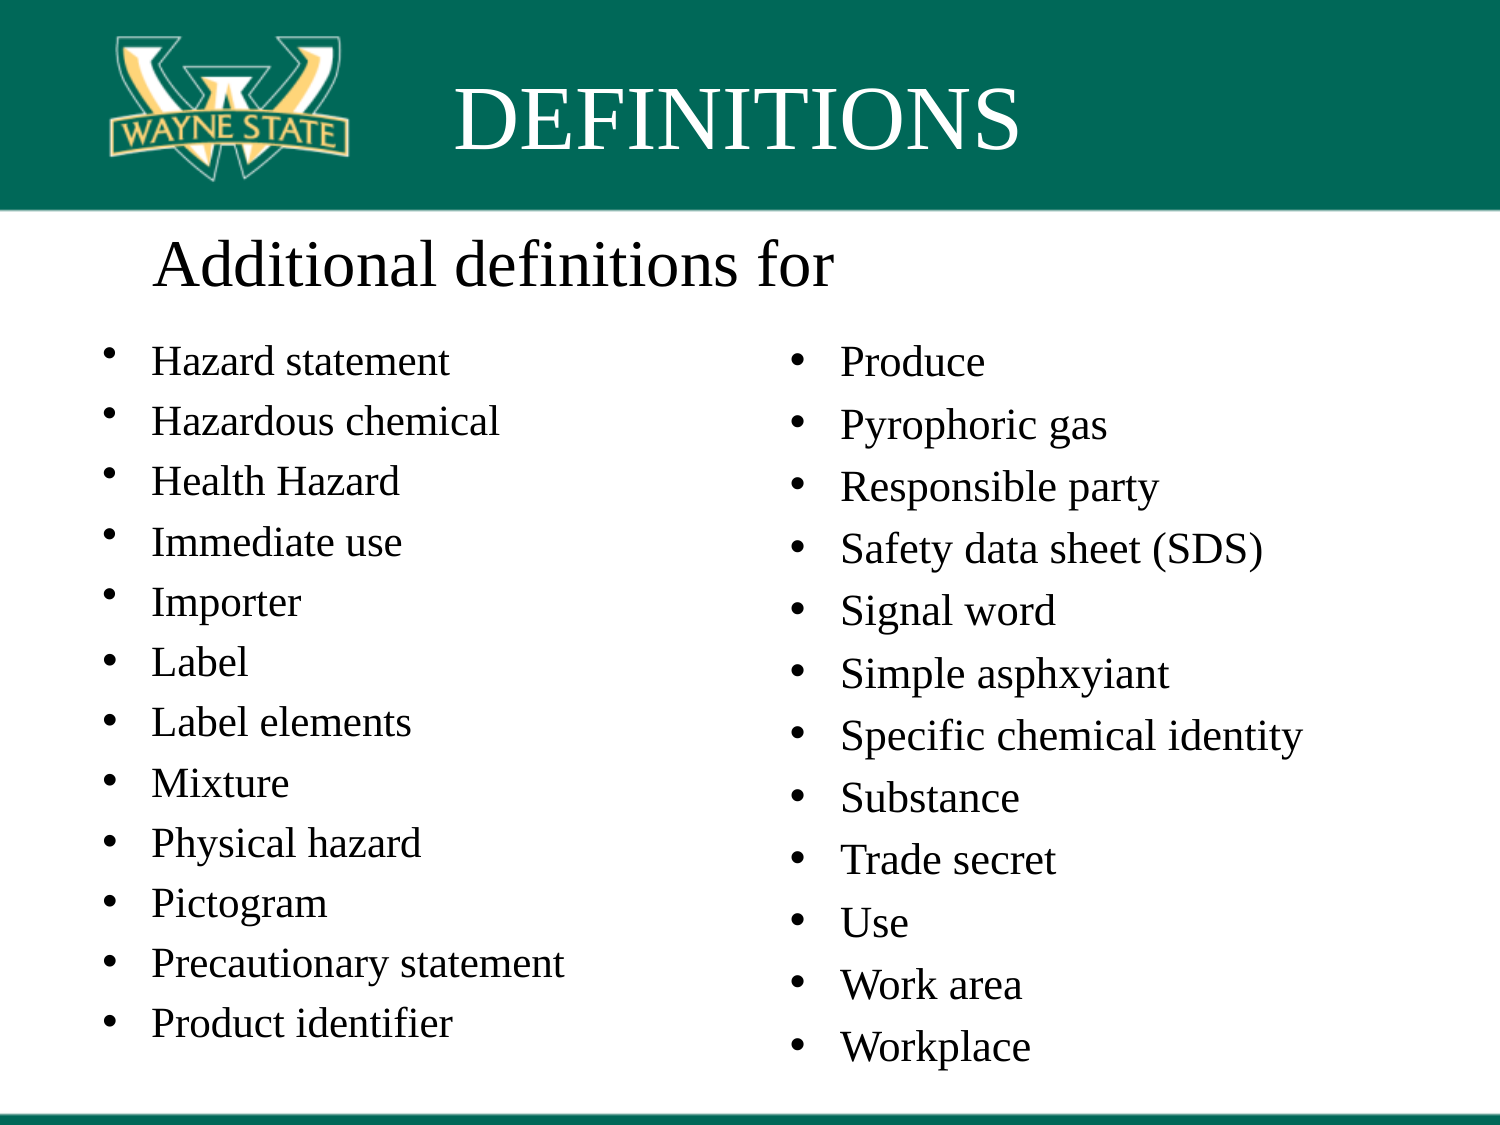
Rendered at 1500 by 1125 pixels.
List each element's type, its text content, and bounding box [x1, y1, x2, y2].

list Hazard statement Hazardous chemical Health Hazard Immediate use Importer Label Label elements Mixture Physical hazard Pictogram Precautionary statement Product identifier [87, 324, 749, 1063]
title DEFINITIONS [75, 50, 1425, 175]
text_box Additional definitions for [137, 212, 925, 308]
picture [0, 0, 1500, 1125]
text_box Produce Pyrophoric gas Responsible party Safety data sheet (SDS) Signal word Simple asphxyiant Specific chemical identity Substance Trade secret Use Work area Workplace [774, 324, 1437, 1088]
